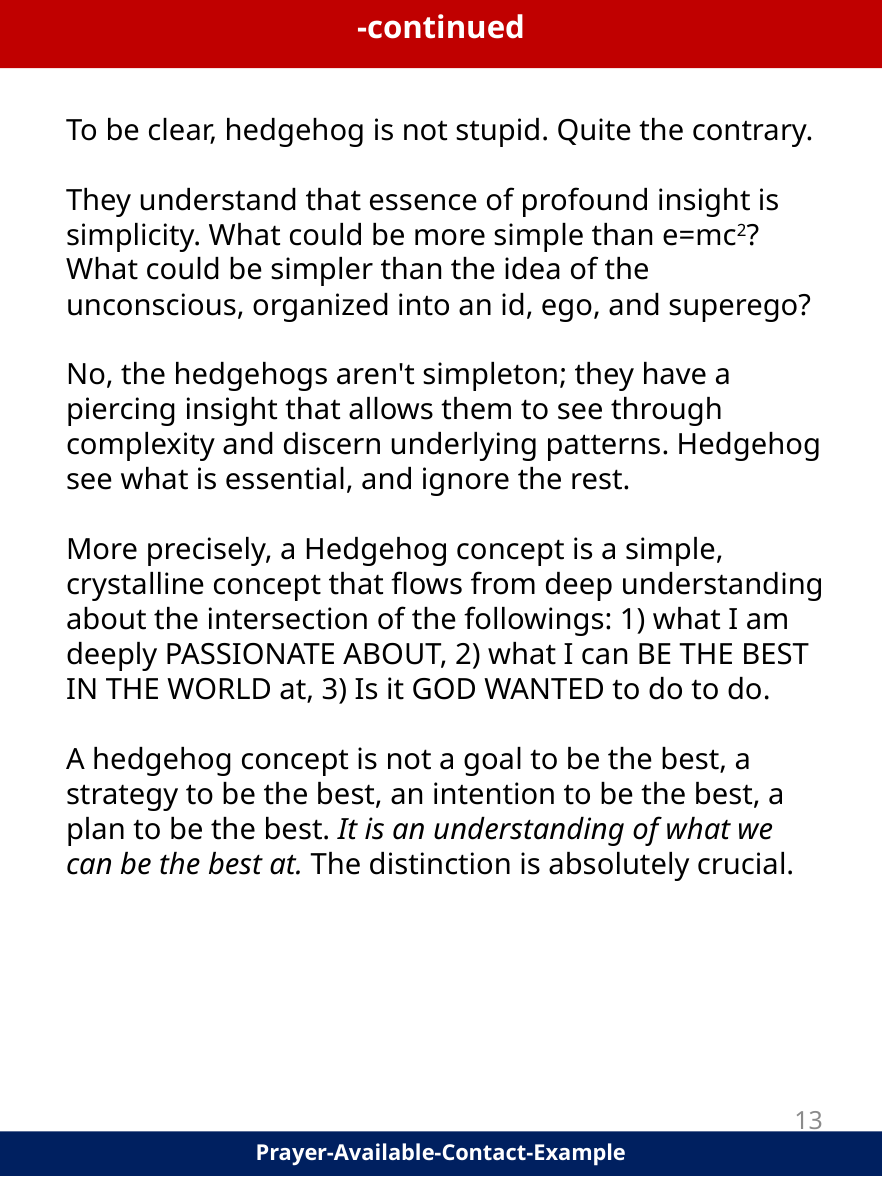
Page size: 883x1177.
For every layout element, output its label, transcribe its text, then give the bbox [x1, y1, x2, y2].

text_box To be clear, hedgehog is not stupid. Quite the contrary. They understand that essence of profound insight is simplicity. What could be more simple than e=mc2? What could be simpler than the idea of the unconscious, organized into an id, ego, and superego? No, the hedgehogs aren't simpleton; they have a piercing insight that allows them to see through complexity and discern underlying patterns. Hedgehog see what is essential, and ignore the rest. More precisely, a Hedgehog concept is a simple, crystalline concept that flows from deep understanding about the intersection of the followings: 1) what I am deeply PASSIONATE ABOUT, 2) what I can BE THE BEST IN THE WORLD at, 3) Is it GOD WANTED to do to do. A hedgehog concept is not a goal to be the best, a strategy to be the best, an intention to be the best, a plan to be the best. It is an understanding of what we can be the best at. The distinction is absolutely crucial. [51, 103, 843, 888]
text_box Prayer-Available-Contact-Example [0, 1131, 882, 1176]
slide_number 13 [632, 1090, 838, 1131]
text_box -continued [0, 0, 882, 69]
